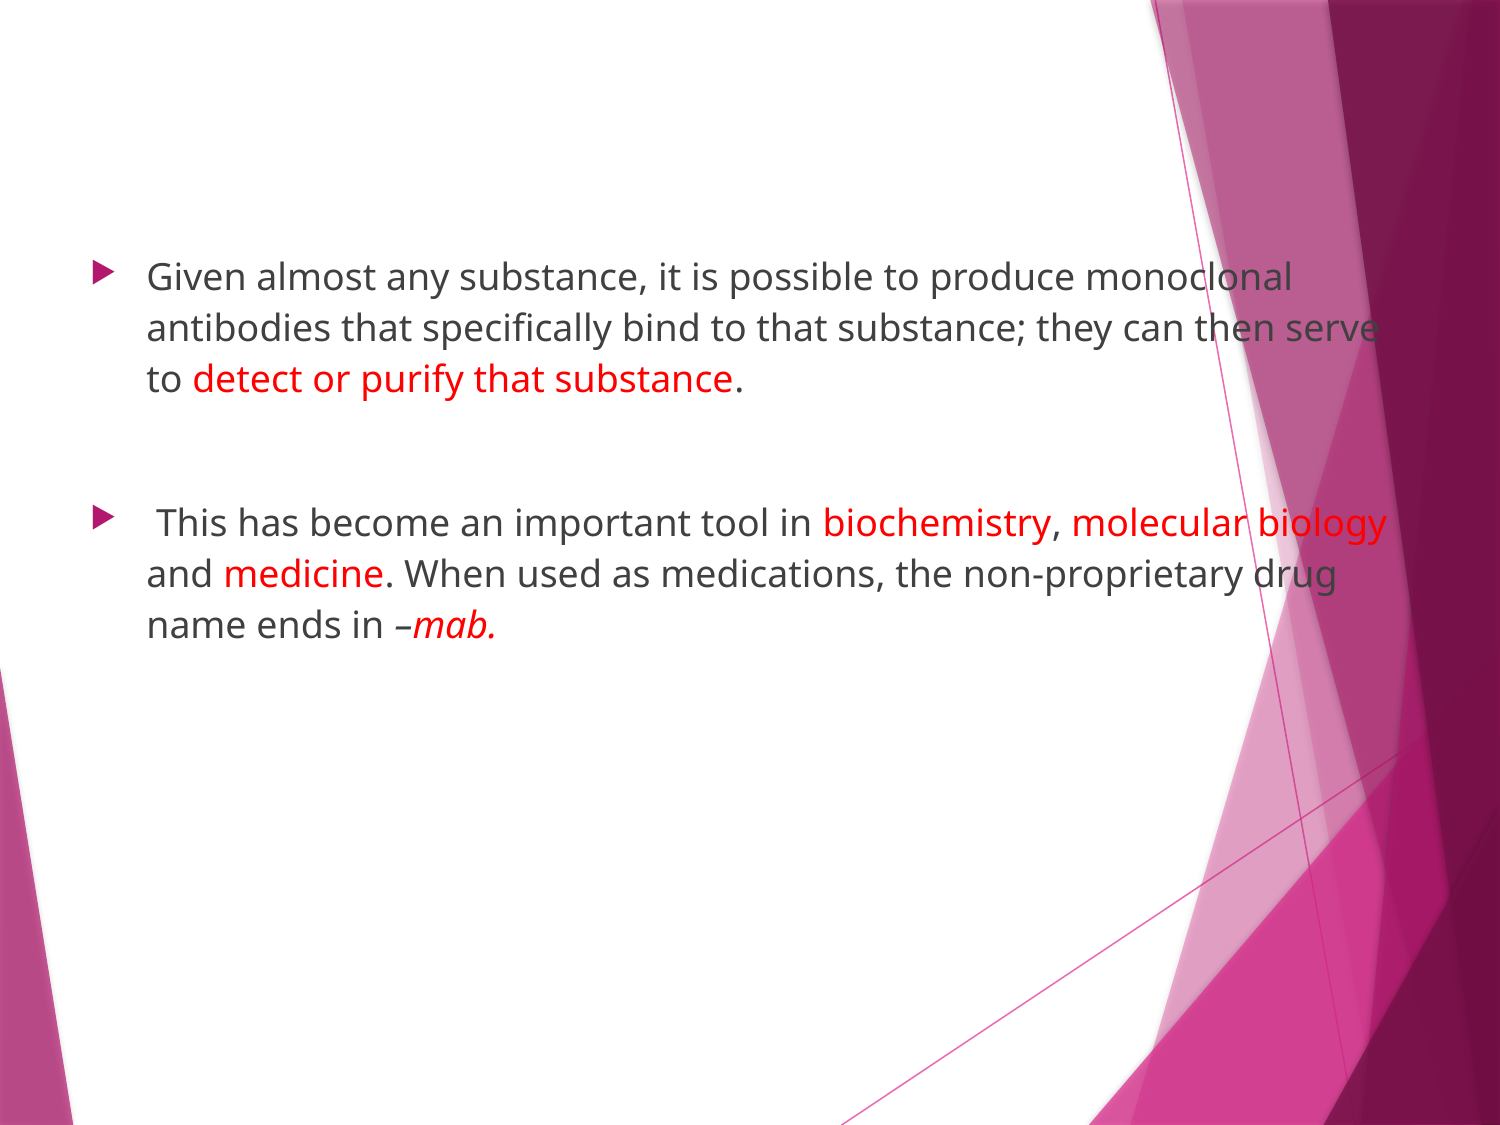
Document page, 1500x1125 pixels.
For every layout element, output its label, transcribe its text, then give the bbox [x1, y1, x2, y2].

list Given almost any substance, it is possible to produce monoclonal antibodies that specifically bind to that substance; they can then serve to detect or purify that substance. This has become an important tool in biochemistry, molecular biology and medicine. When used as medications, the non-proprietary drug name ends in –mab. [75, 243, 1425, 1047]
